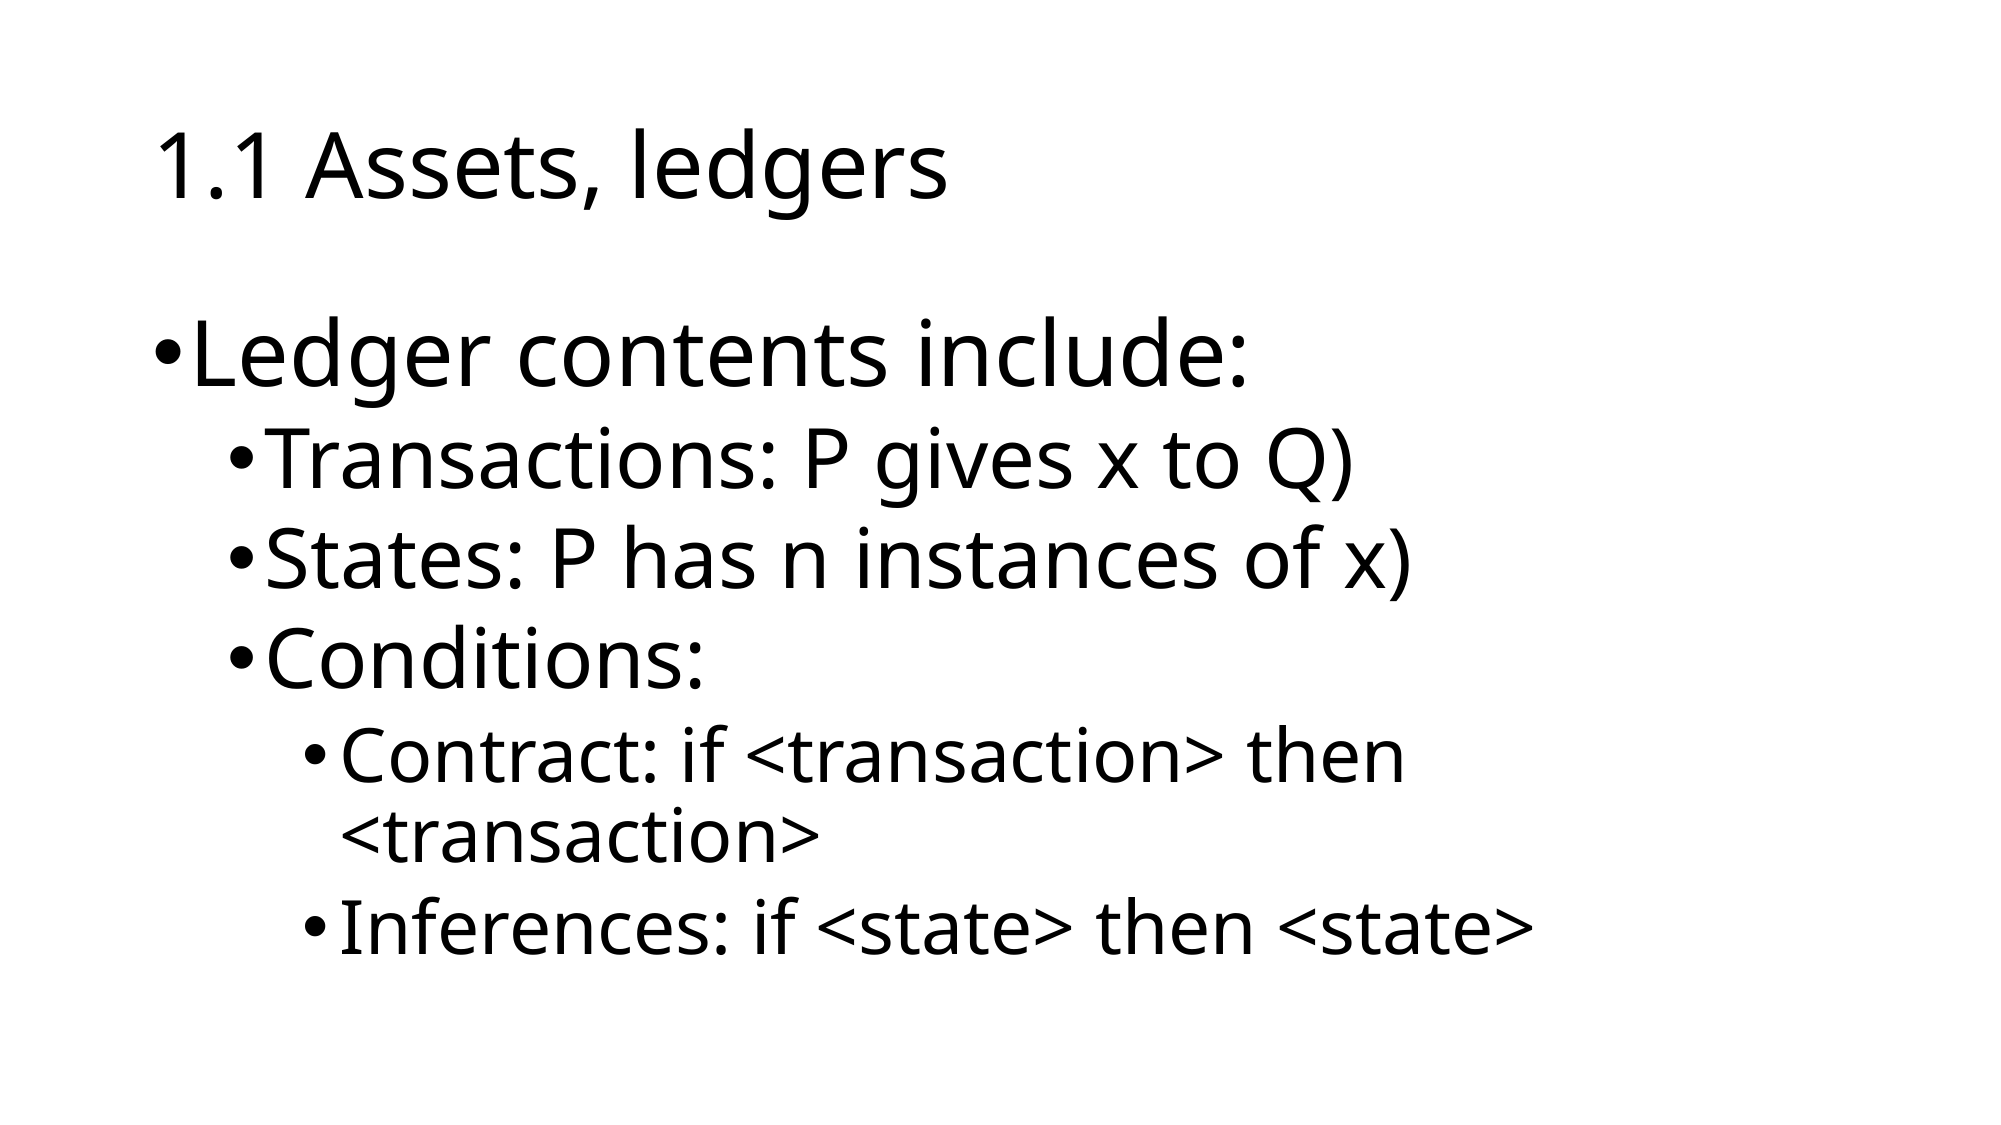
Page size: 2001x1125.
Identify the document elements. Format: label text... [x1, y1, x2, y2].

title 1.1 Assets, ledgers [137, 59, 1863, 278]
list Ledger contents include: Transactions: P gives x to Q) States: P has n instances of x) Conditions: Contract: if <transaction> then <transaction> Inferences: if <state> then <state> [137, 299, 1863, 1014]
